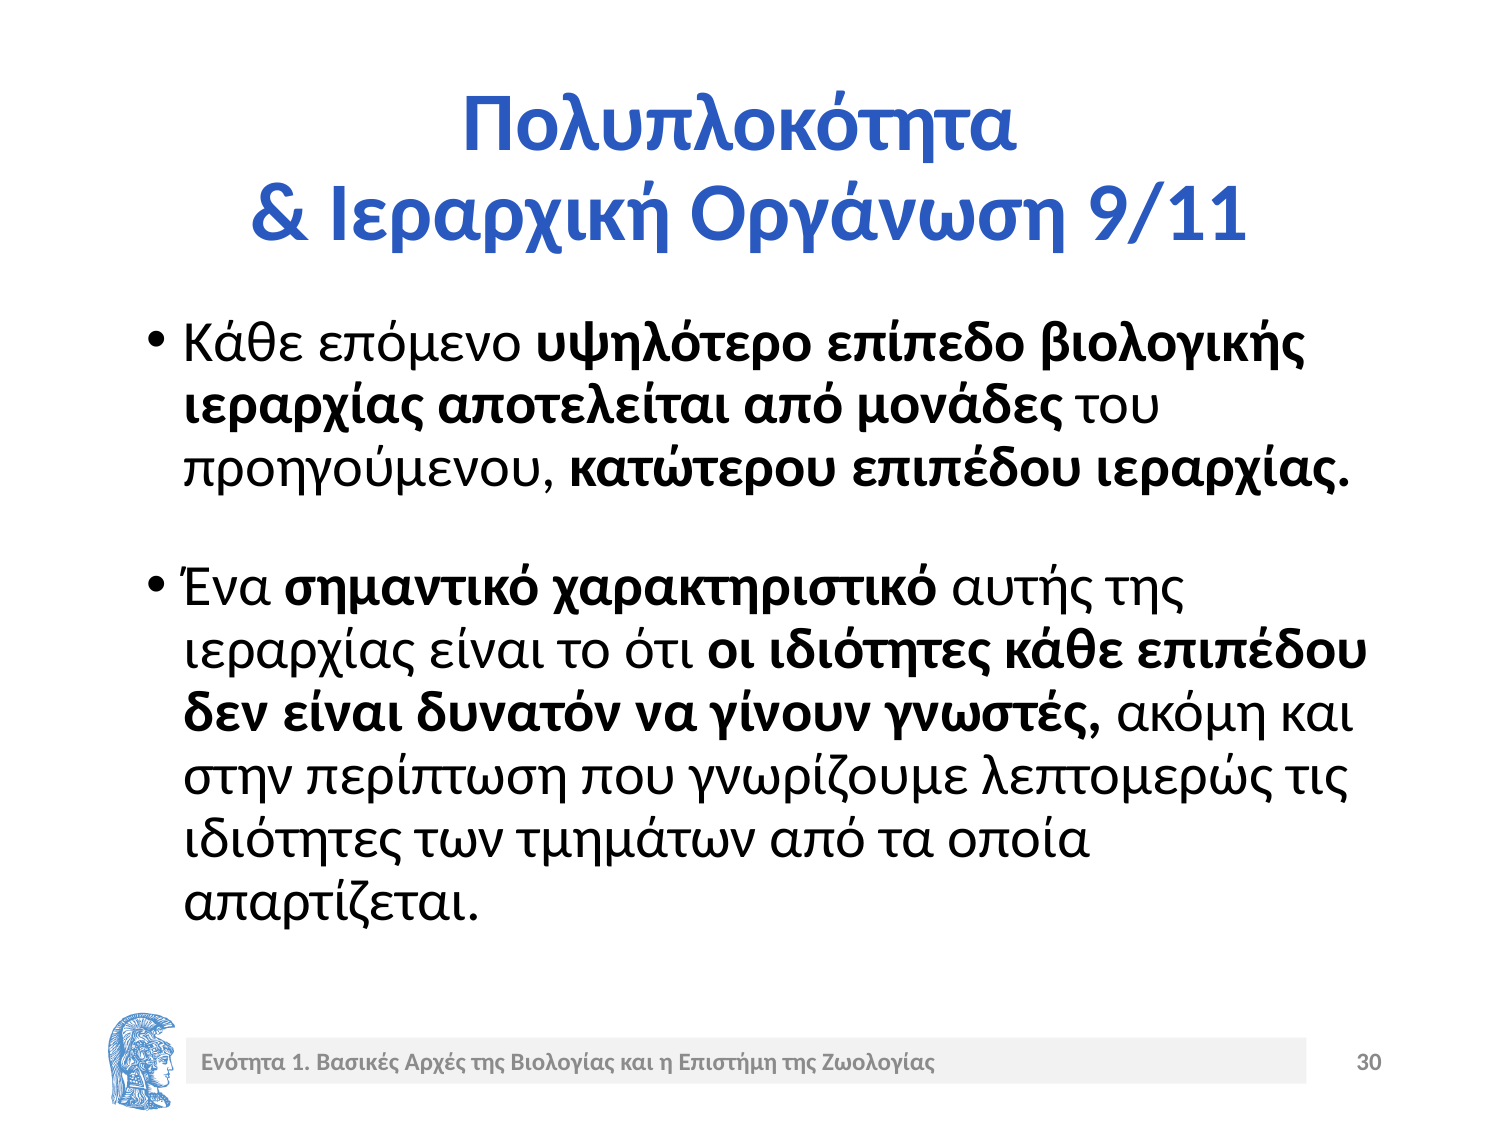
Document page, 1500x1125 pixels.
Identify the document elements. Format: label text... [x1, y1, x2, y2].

title Πολυπλοκότητα & Ιεραρχική Οργάνωση 9/11 [103, 59, 1397, 278]
slide_number 30 [1306, 1037, 1397, 1084]
picture [103, 1017, 186, 1114]
footer Ενότητα 1. Βασικές Αρχές της Βιολογίας και η Επιστήμη της Ζωολογίας [186, 1037, 1306, 1084]
list Κάθε επόμενο υψηλότερο επίπεδο βιολογικής ιεραρχίας αποτελείται από μονάδες του προηγούμενου, κατώτερου επιπέδου ιεραρχίας. Ένα σημαντικό χαρακτηριστικό αυτής της ιεραρχίας είναι το ότι οι ιδιότητες κάθε επιπέδου δεν είναι δυνατόν να γίνουν γνωστές, ακόμη και στην περίπτωση που γνωρίζουμε λεπτομερώς τις ιδιότητες των τμημάτων από τα οποία απαρτίζεται. [93, 303, 1388, 1017]
